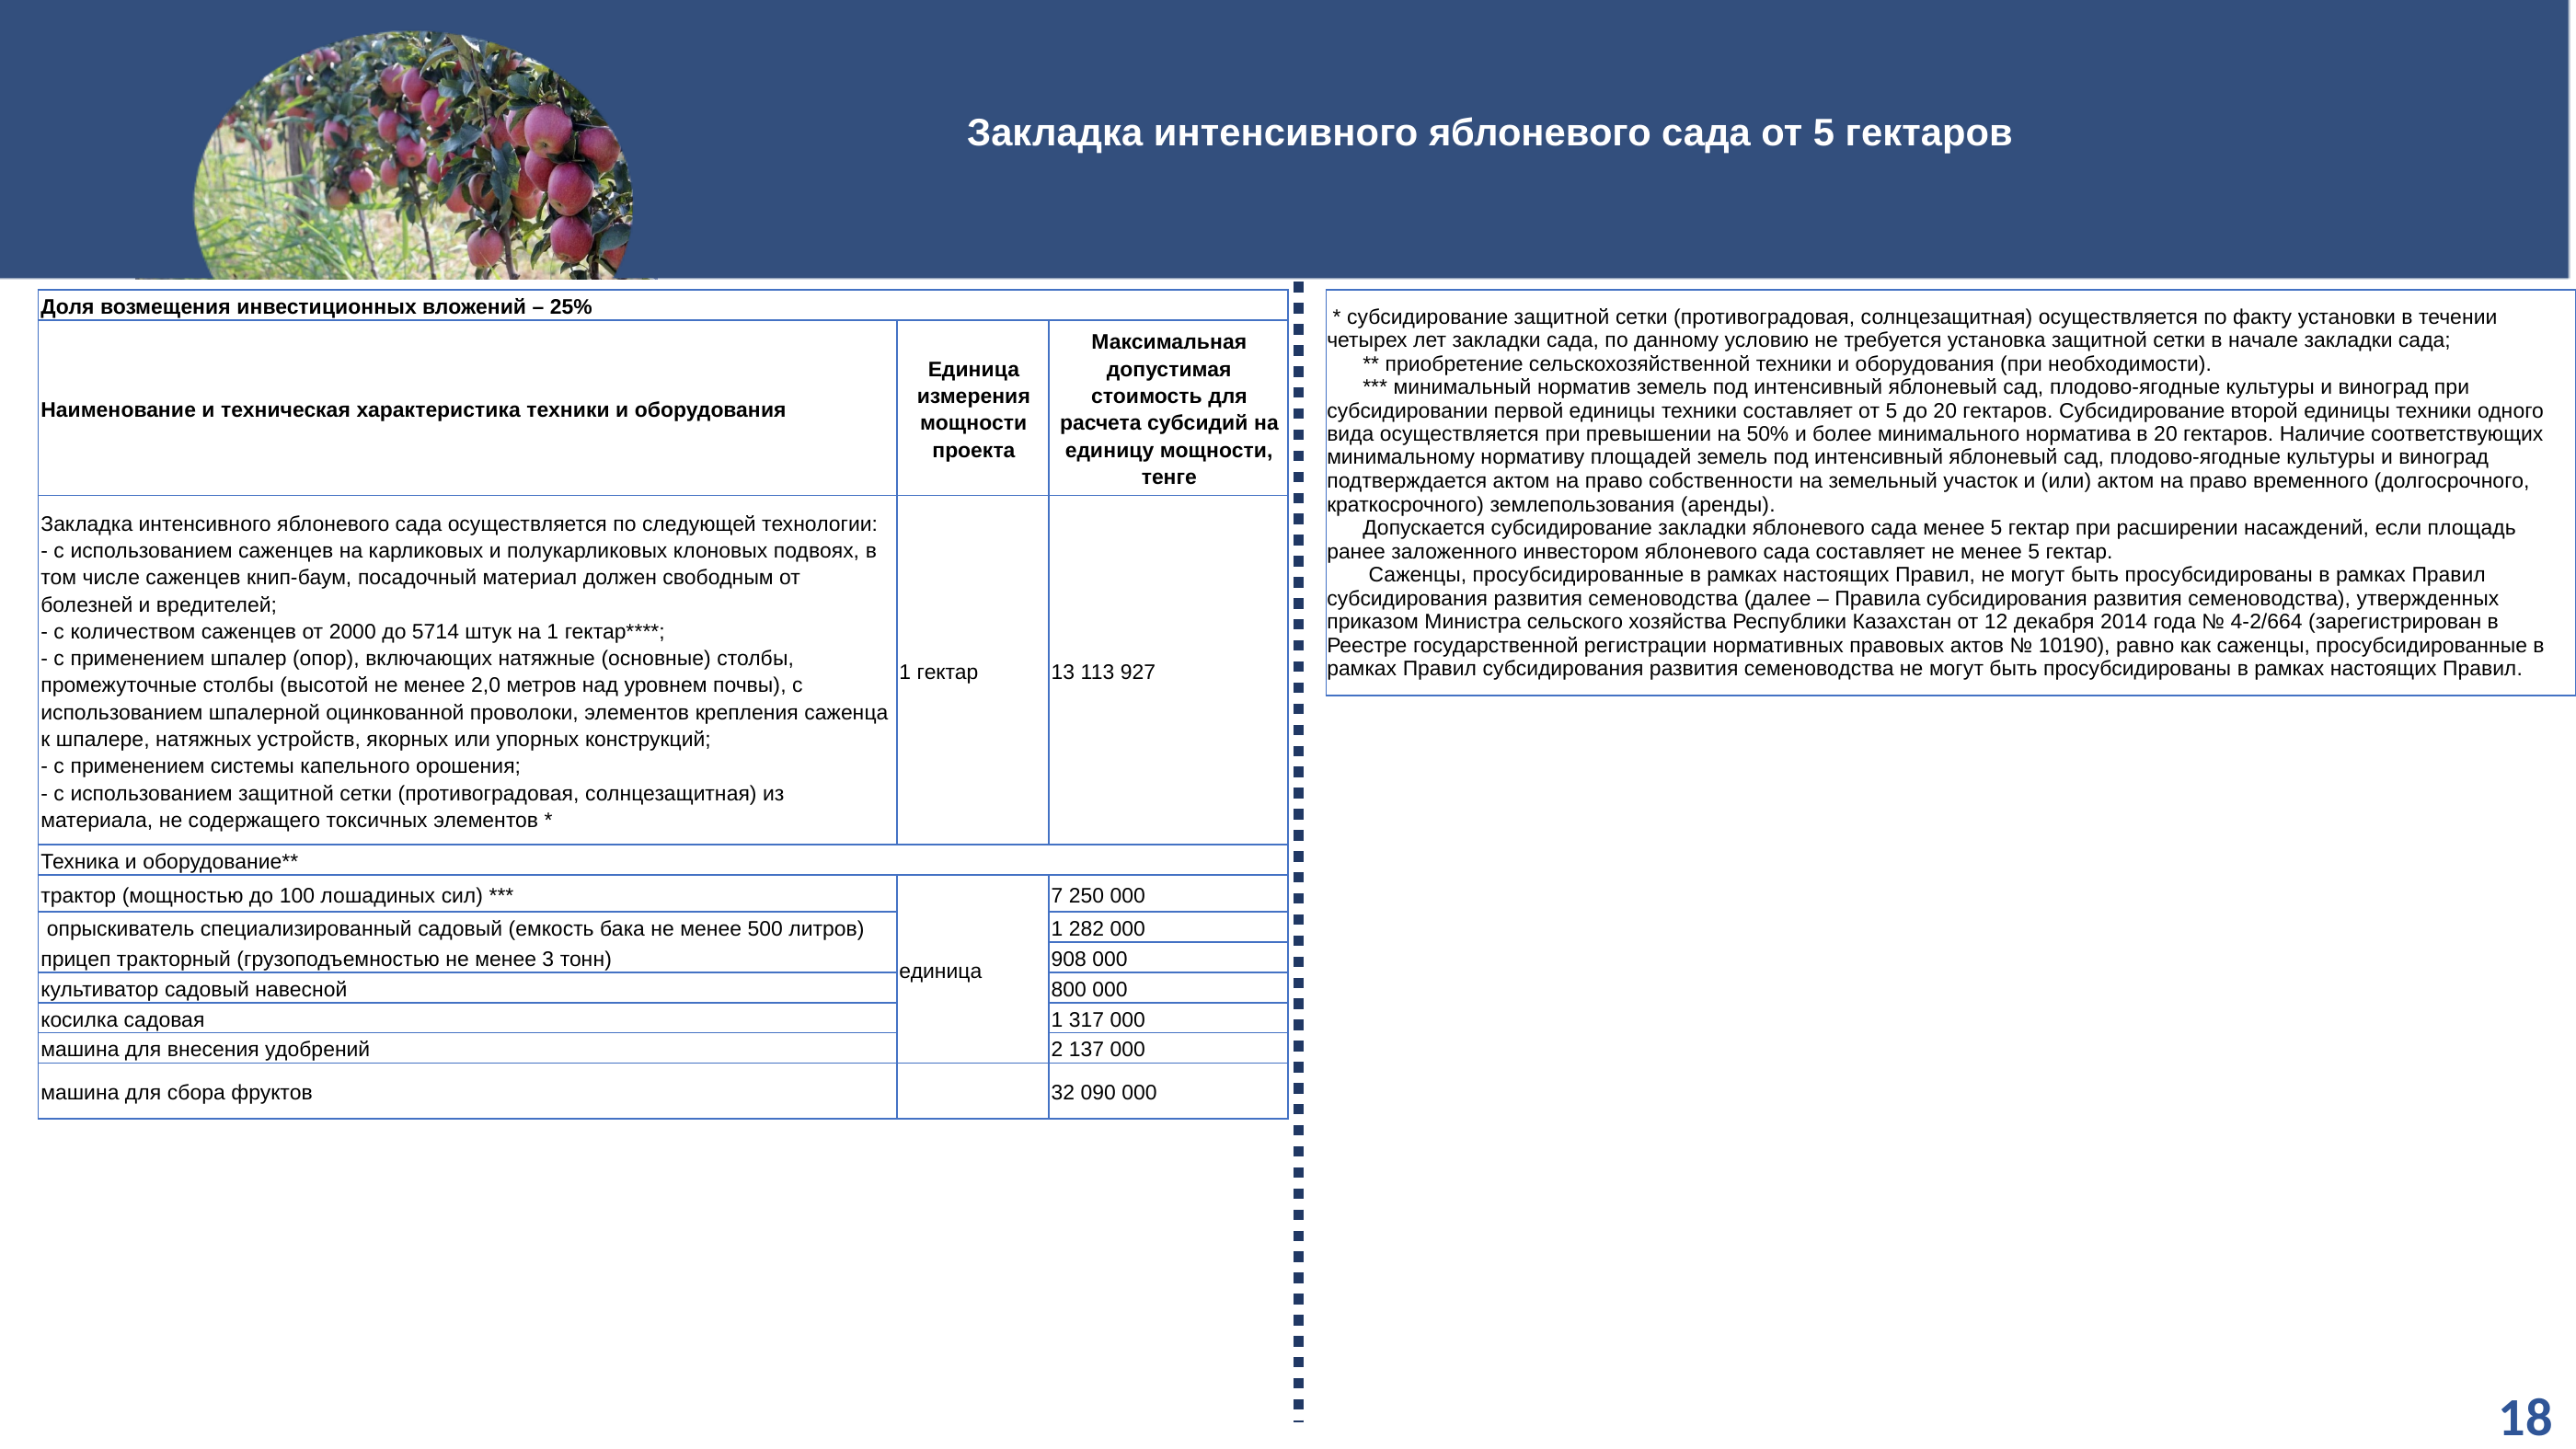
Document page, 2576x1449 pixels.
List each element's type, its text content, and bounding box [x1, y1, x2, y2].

table_header Доля возмещения инвестиционных вложений – 25% [39, 291, 1287, 319]
table_cell культиватор садовый навесной [39, 973, 896, 1002]
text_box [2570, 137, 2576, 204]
table_cell Единица измерения мощности проекта [898, 321, 1048, 495]
table_cell 800 000 [1050, 973, 1287, 1002]
table_cell трактор (мощностью до 100 лошадиных сил) *** [39, 876, 896, 911]
table_cell прицеп тракторный (грузоподъемностью не менее 3 тонн) [39, 942, 896, 972]
table_cell 32 090 000 [1050, 1064, 1287, 1118]
text_box 18 [2483, 1375, 2567, 1449]
table_cell Наименование и техническая характеристика техники и оборудования [39, 321, 896, 495]
table_cell единица [898, 876, 1048, 1063]
table_cell 1 282 000 [1050, 913, 1287, 941]
table_cell 1 317 000 [1050, 1004, 1287, 1032]
table_cell машина для сбора фруктов [39, 1064, 896, 1118]
table_cell 1 гектар [898, 496, 1048, 844]
table_cell Закладка интенсивного яблоневого сада осуществляется по следующей технологии: - с использованием саженцев на карликовых и полукарликовых клоновых подвоях, в том числе саженцев книп-баум, посадочный материал должен свободным от болезней и вредителей; - с количеством саженцев от 2000 до 5714 штук на 1 гектар****; - с применением шпалер (опор), включающих натяжные (основные) столбы, промежуточные столбы (высотой не менее 2,0 метров над уровнем почвы), с использованием шпалерной оцинкованной проволоки, элементов крепления саженца к шпалере, натяжных устройств, якорных или упорных конструкций; - с применением системы капельного орошения; - с использованием защитной сетки (противоградовая, солнцезащитная) из материала, не содержащего токсичных элементов * [39, 496, 896, 844]
table_cell 908 000 [1050, 943, 1287, 972]
table_cell Максимальная допустимая стоимость для расчета субсидий на единицу мощности, тенге [1050, 321, 1287, 495]
table_cell 13 113 927 [1050, 496, 1287, 844]
table_cell машина для внесения удобрений [39, 1033, 896, 1063]
table_cell [898, 1064, 1048, 1118]
table_cell опрыскиватель специализированный садовый (емкость бака не менее 500 литров) [39, 913, 896, 942]
table_header * субсидирование защитной сетки (противоградовая, солнцезащитная) осуществляется по факту установки в течении четырех лет закладки сада, по данному условию не требуется установка защитной сетки в начале закладки сада; ** приобретение сельскохозяйственной техники и оборудования (при необходимости). *** минимальный норматив земель под интенсивный яблоневый сад, плодово-ягодные культуры и виноград при субсидировании первой единицы техники составляет от 5 до 20 гектаров. Субсидирование второй единицы техники одного вида осуществляется при превышении на 50% и более минимального норматива в 20 гектаров. Наличие соответствующих минимальному нормативу площадей земель под интенсивный яблоневый сад, плодово-ягодные культуры и виноград подтверждается актом на право собственности на земельный участок и (или) актом на право временного (долгосрочного, краткосрочного) землепользования (аренды). Допускается субсидирование закладки яблоневого сада менее 5 гектар при расширении насаждений, если площадь ранее заложенного инвестором яблоневого сада составляет не менее 5 гектар. Саженцы, просубсидированные в рамках настоящих Правил, не могут быть просубсидированы в рамках Правил субсидирования развития семеноводства (далее – Правила субсидирования развития семеноводства), утвержденных приказом Министра сельского хозяйства Республики Казахстан от 12 декабря 2014 года № 4-2/664 (зарегистрирован в Реестре государственной регистрации нормативных правовых актов № 10190), равно как саженцы, просубсидированные в рамках Правил субсидирования развития семеноводства не могут быть просубсидированы в рамках настоящих Правил. [1327, 291, 2575, 695]
table_cell 7 250 000 [1050, 876, 1287, 911]
table_cell косилка садовая [39, 1004, 896, 1032]
table_cell Техника и оборудование** [39, 845, 1287, 874]
table_cell 2 137 000 [1050, 1033, 1287, 1063]
picture [0, 0, 2570, 280]
